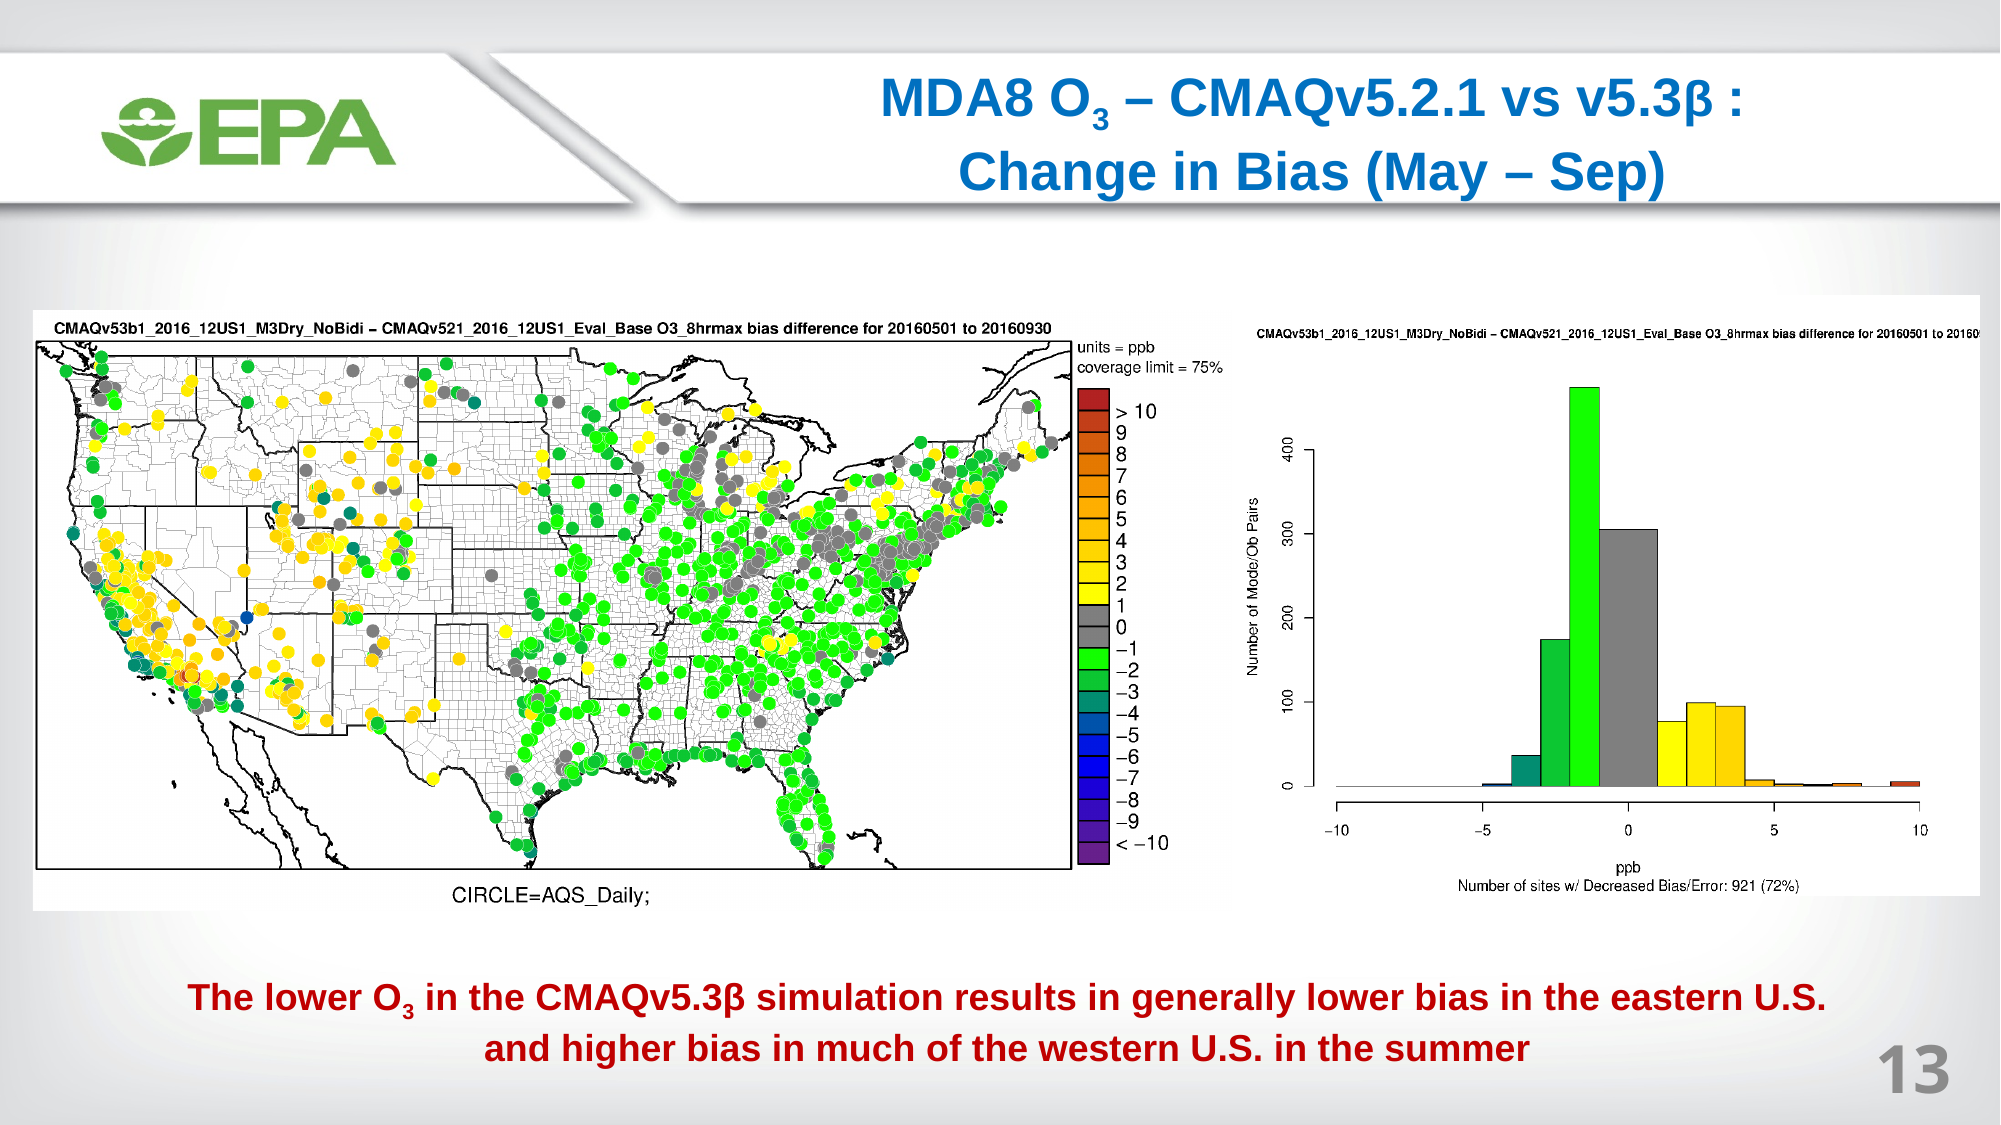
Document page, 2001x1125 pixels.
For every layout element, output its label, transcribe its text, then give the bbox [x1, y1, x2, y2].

slide_number 13 [1500, 1042, 1967, 1103]
picture [0, 0, 2000, 1125]
list MDA8 O3 – CMAQv5.2.1 vs v5.3β : Change in Bias (May – Sep) [720, 54, 1907, 168]
text_box The lower O3 in the CMAQv5.3β simulation results in generally lower bias in the eastern U.S. and higher bias in much of the western U.S. in the summer [171, 965, 1844, 1076]
